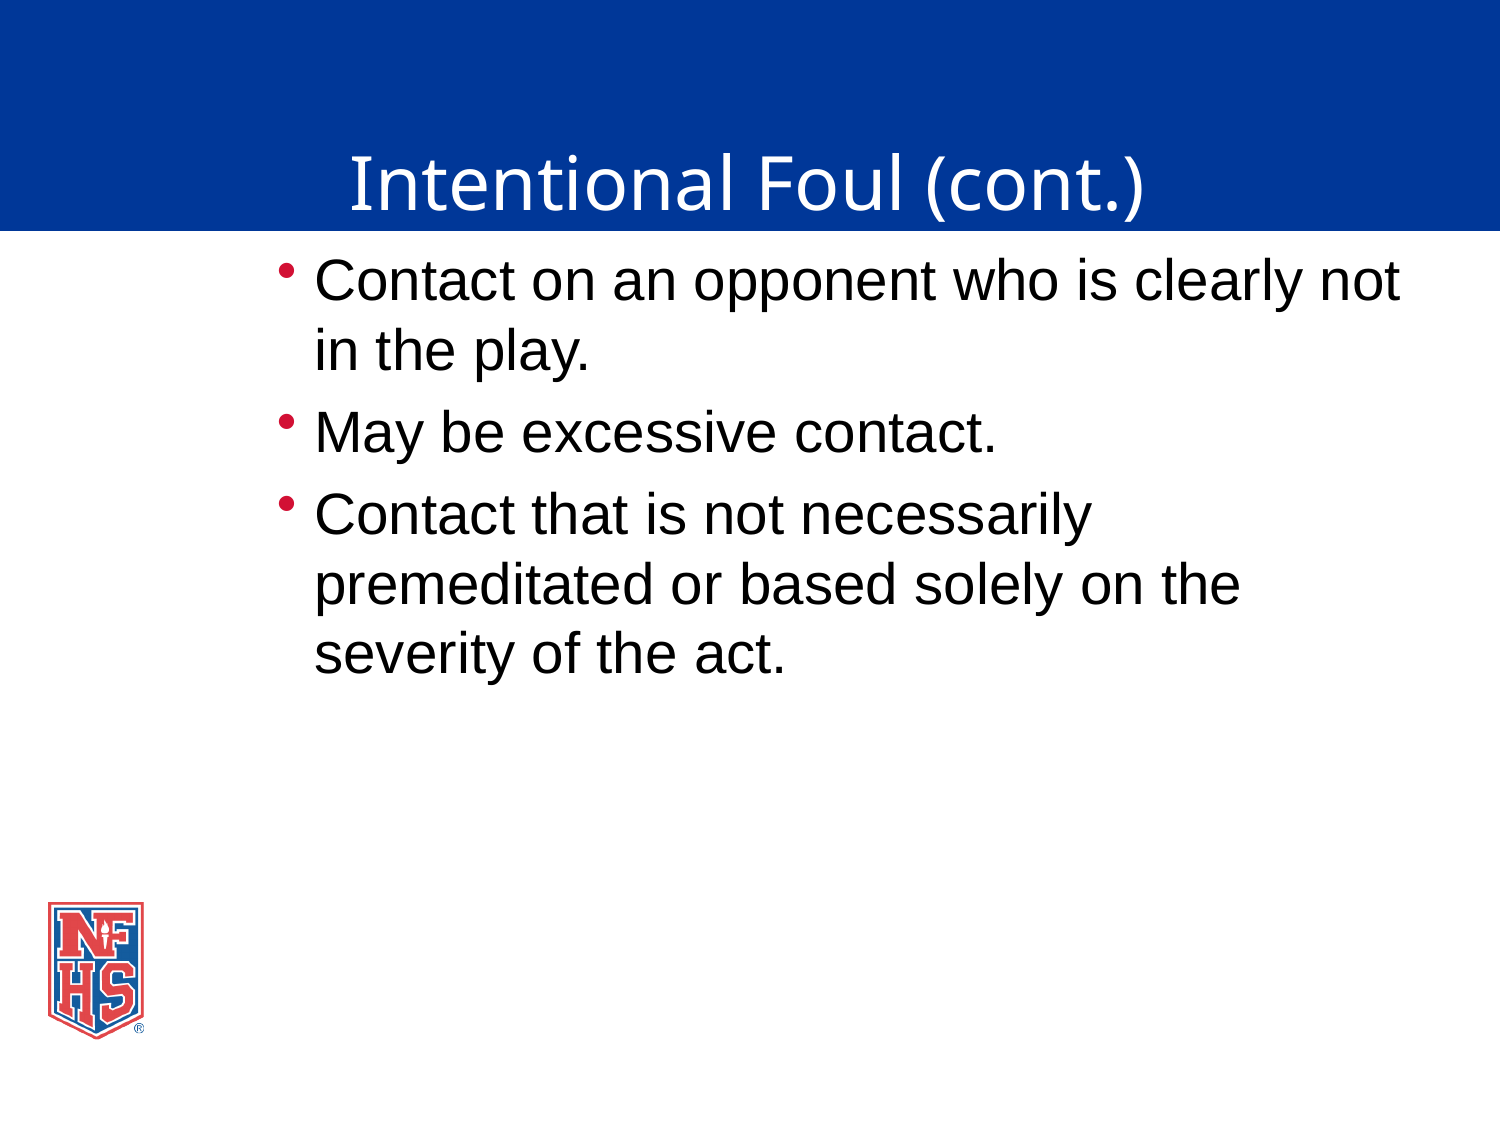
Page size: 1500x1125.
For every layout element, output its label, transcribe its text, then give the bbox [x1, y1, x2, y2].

picture [48, 902, 144, 1040]
title Intentional Foul (cont.) [38, 27, 1457, 233]
list Contact on an opponent who is clearly not in the play. May be excessive contact. Contact that is not necessarily premeditated or based solely on the severity of the act. [186, 234, 1457, 1085]
